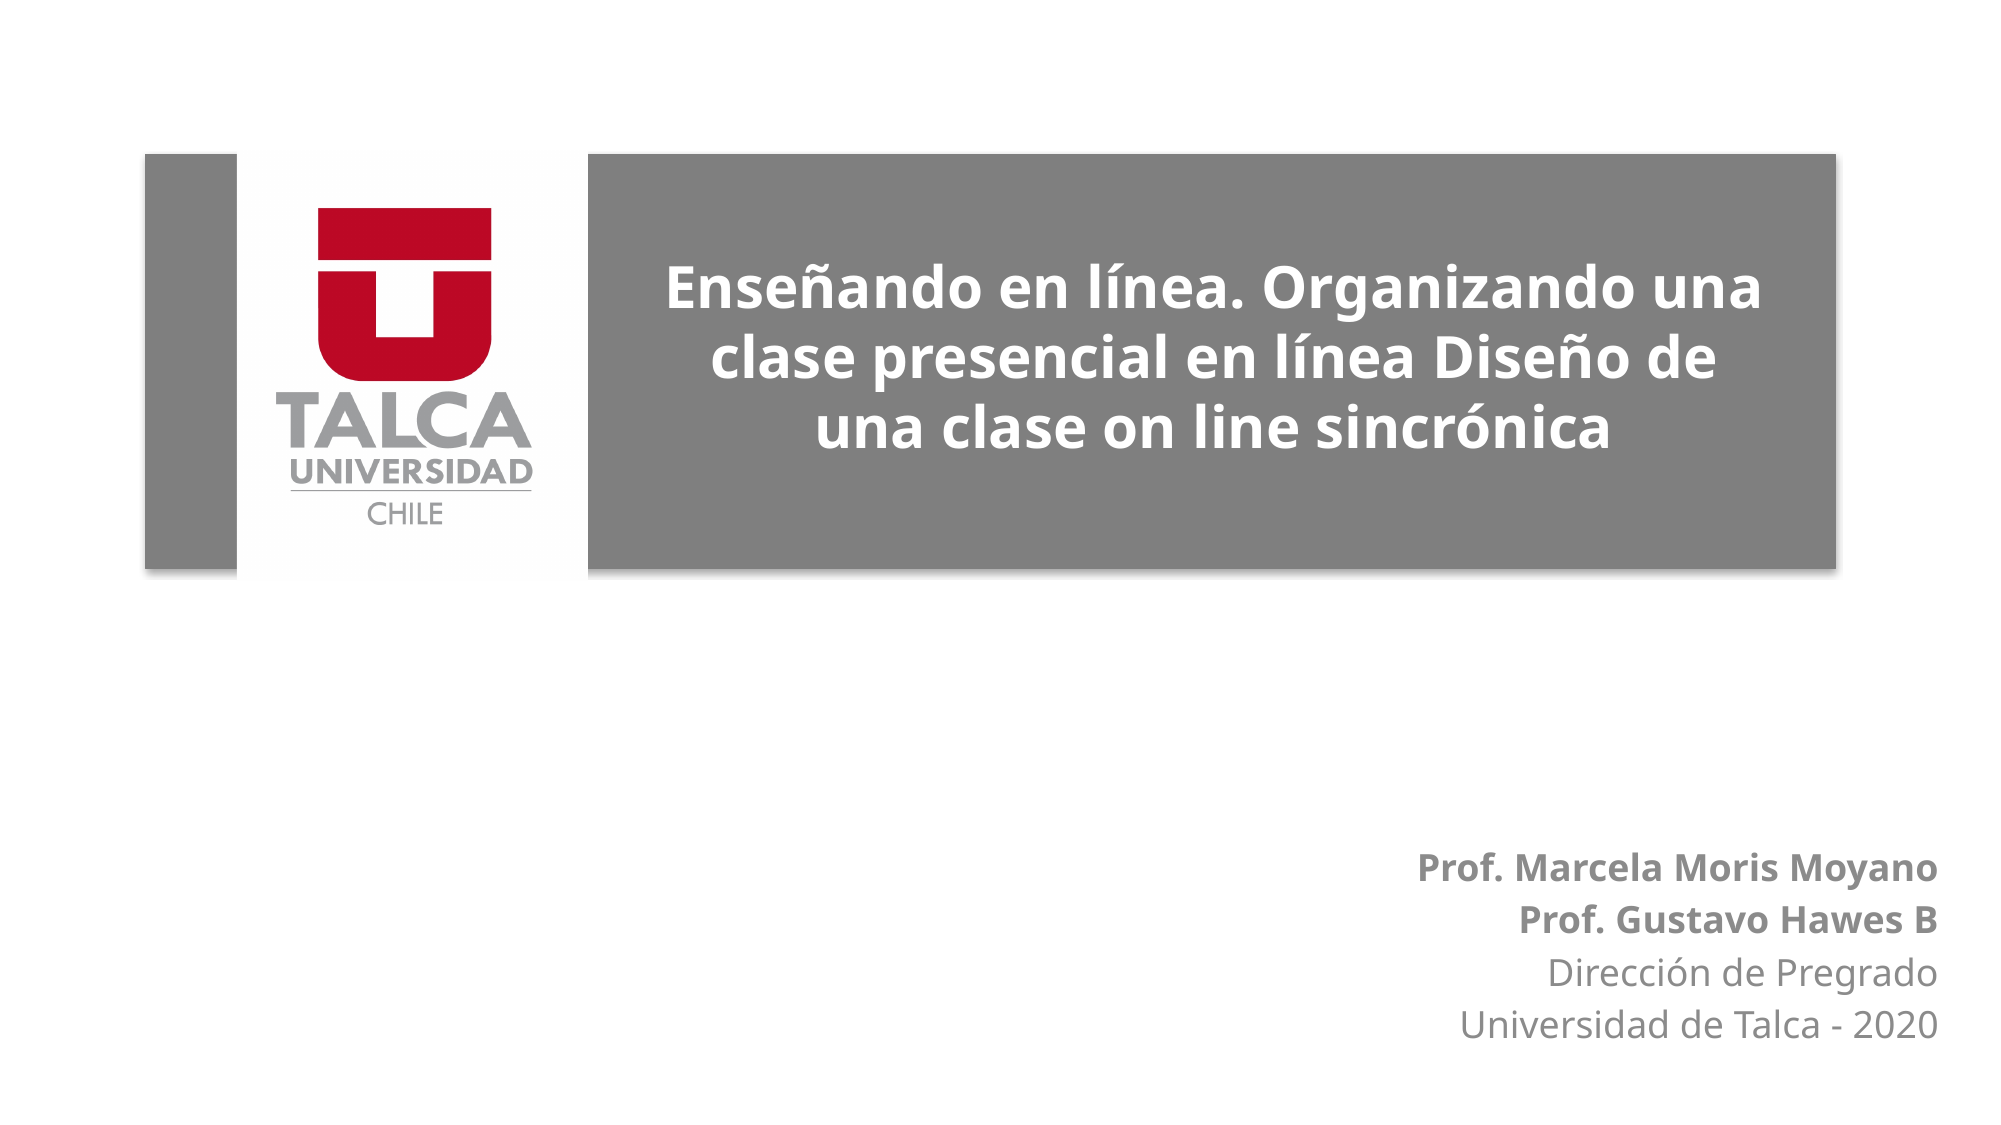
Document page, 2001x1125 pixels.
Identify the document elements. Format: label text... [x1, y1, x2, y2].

picture [236, 150, 589, 581]
subtitle Prof. Marcela Moris Moyano Prof. Gustavo Hawes B Dirección de Pregrado Universidad de Talca - 2020 [1292, 836, 1955, 1060]
text_box [592, 154, 1836, 569]
text_box [145, 154, 231, 569]
title Enseñando en línea. Organizando una clase presencial en línea Diseño de una clase on line sincrónica [639, 182, 1789, 529]
